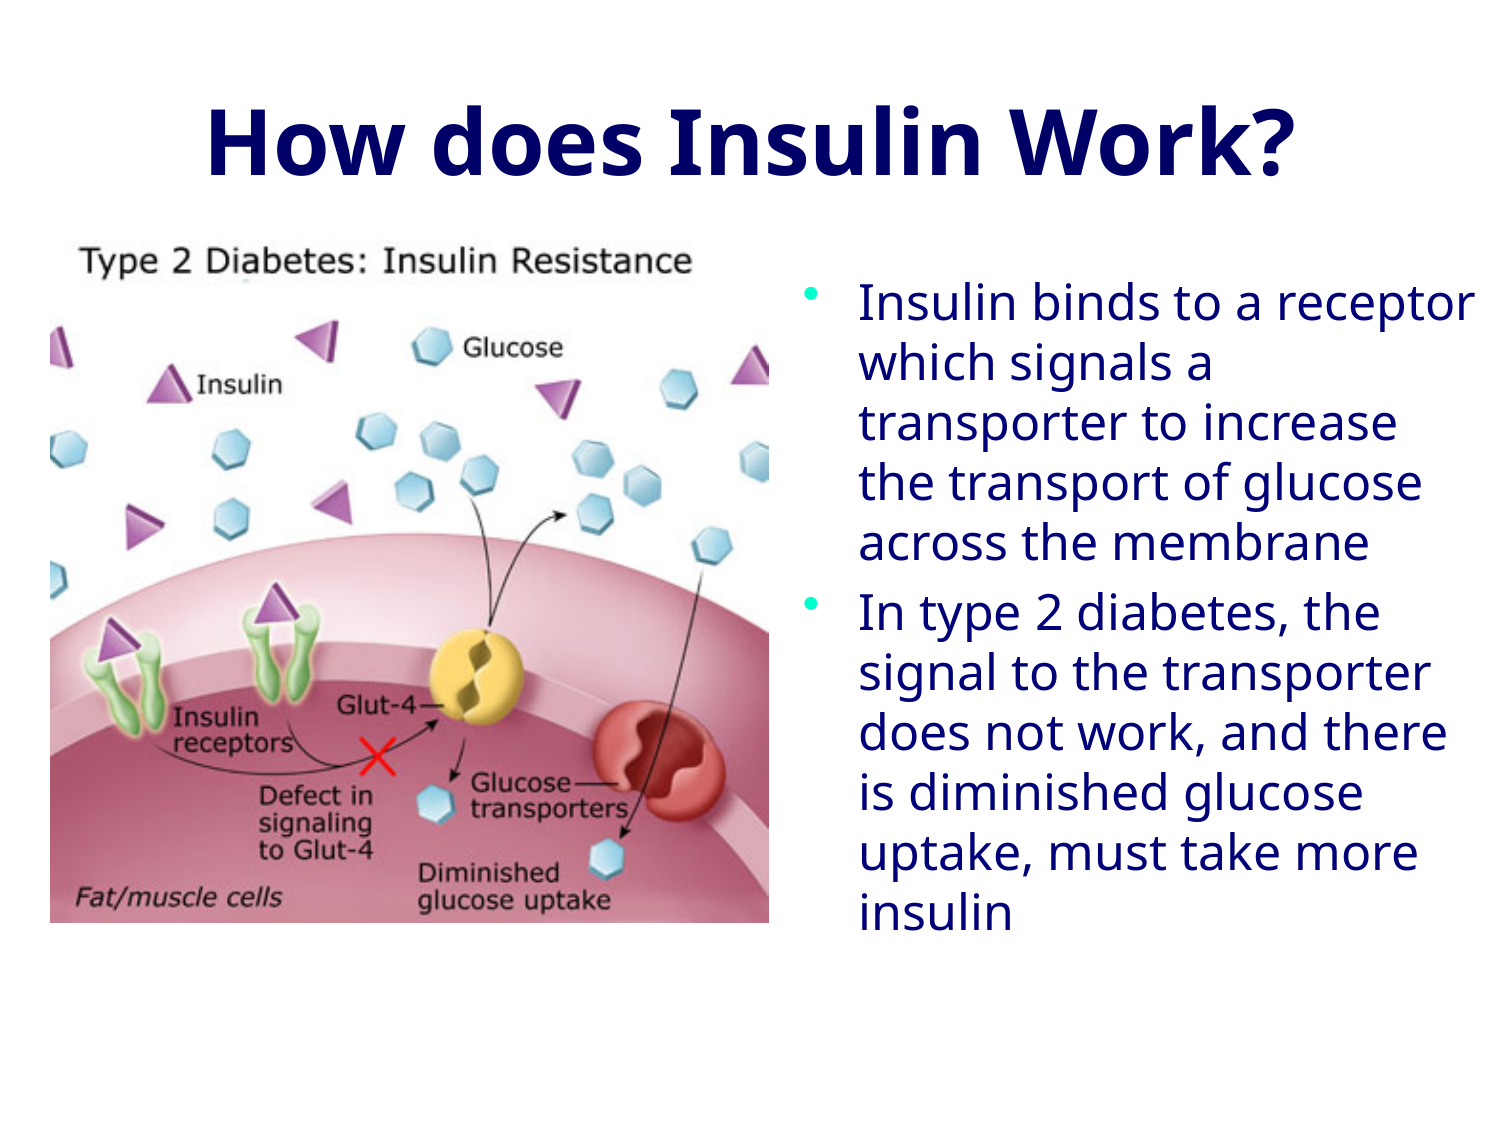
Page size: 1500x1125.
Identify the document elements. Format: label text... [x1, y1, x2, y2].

list Insulin binds to a receptor which signals a transporter to increase the transport of glucose across the membrane In type 2 diabetes, the signal to the transporter does not work, and there is diminished glucose uptake, must take more insulin [787, 262, 1500, 1088]
picture [49, 224, 770, 924]
title How does Insulin Work? [74, 44, 1426, 233]
